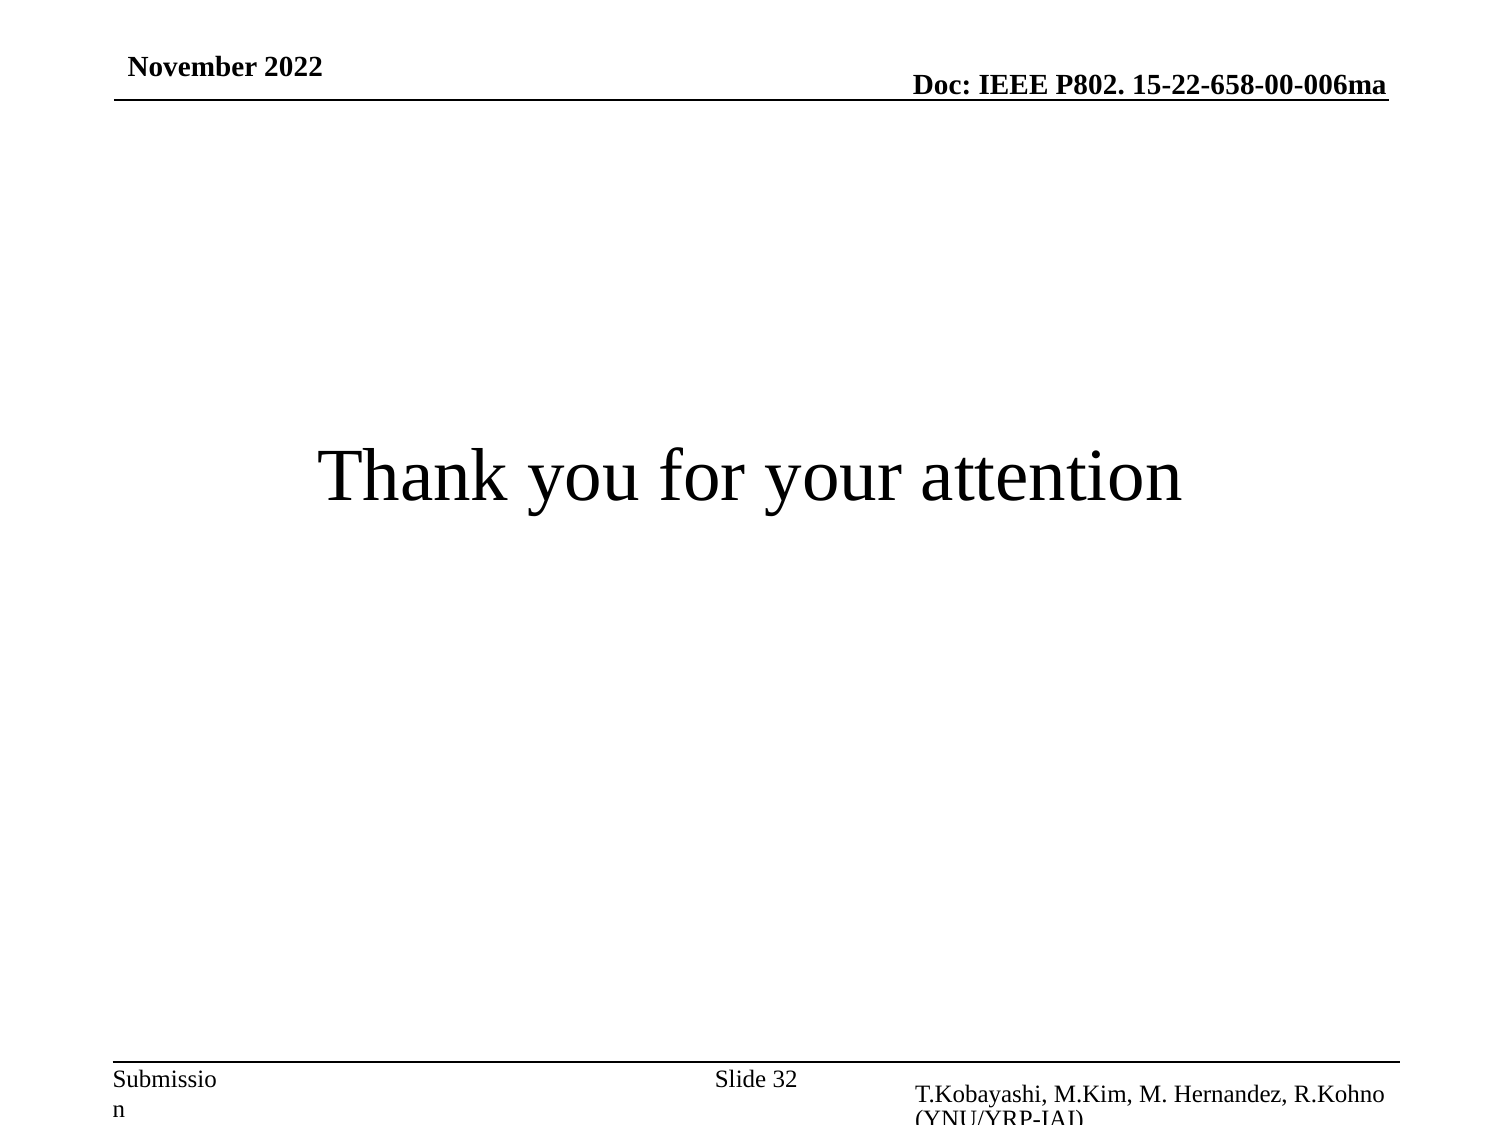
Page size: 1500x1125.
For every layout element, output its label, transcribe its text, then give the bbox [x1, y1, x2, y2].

slide_number Slide 32 [712, 1062, 801, 1093]
title Thank you for your attention [112, 349, 1388, 591]
footer T.Kobayashi, M.Kim, M. Hernandez, R.Kohno (YNU/YRP-IAI) [900, 1062, 1413, 1093]
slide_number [112, 62, 375, 98]
